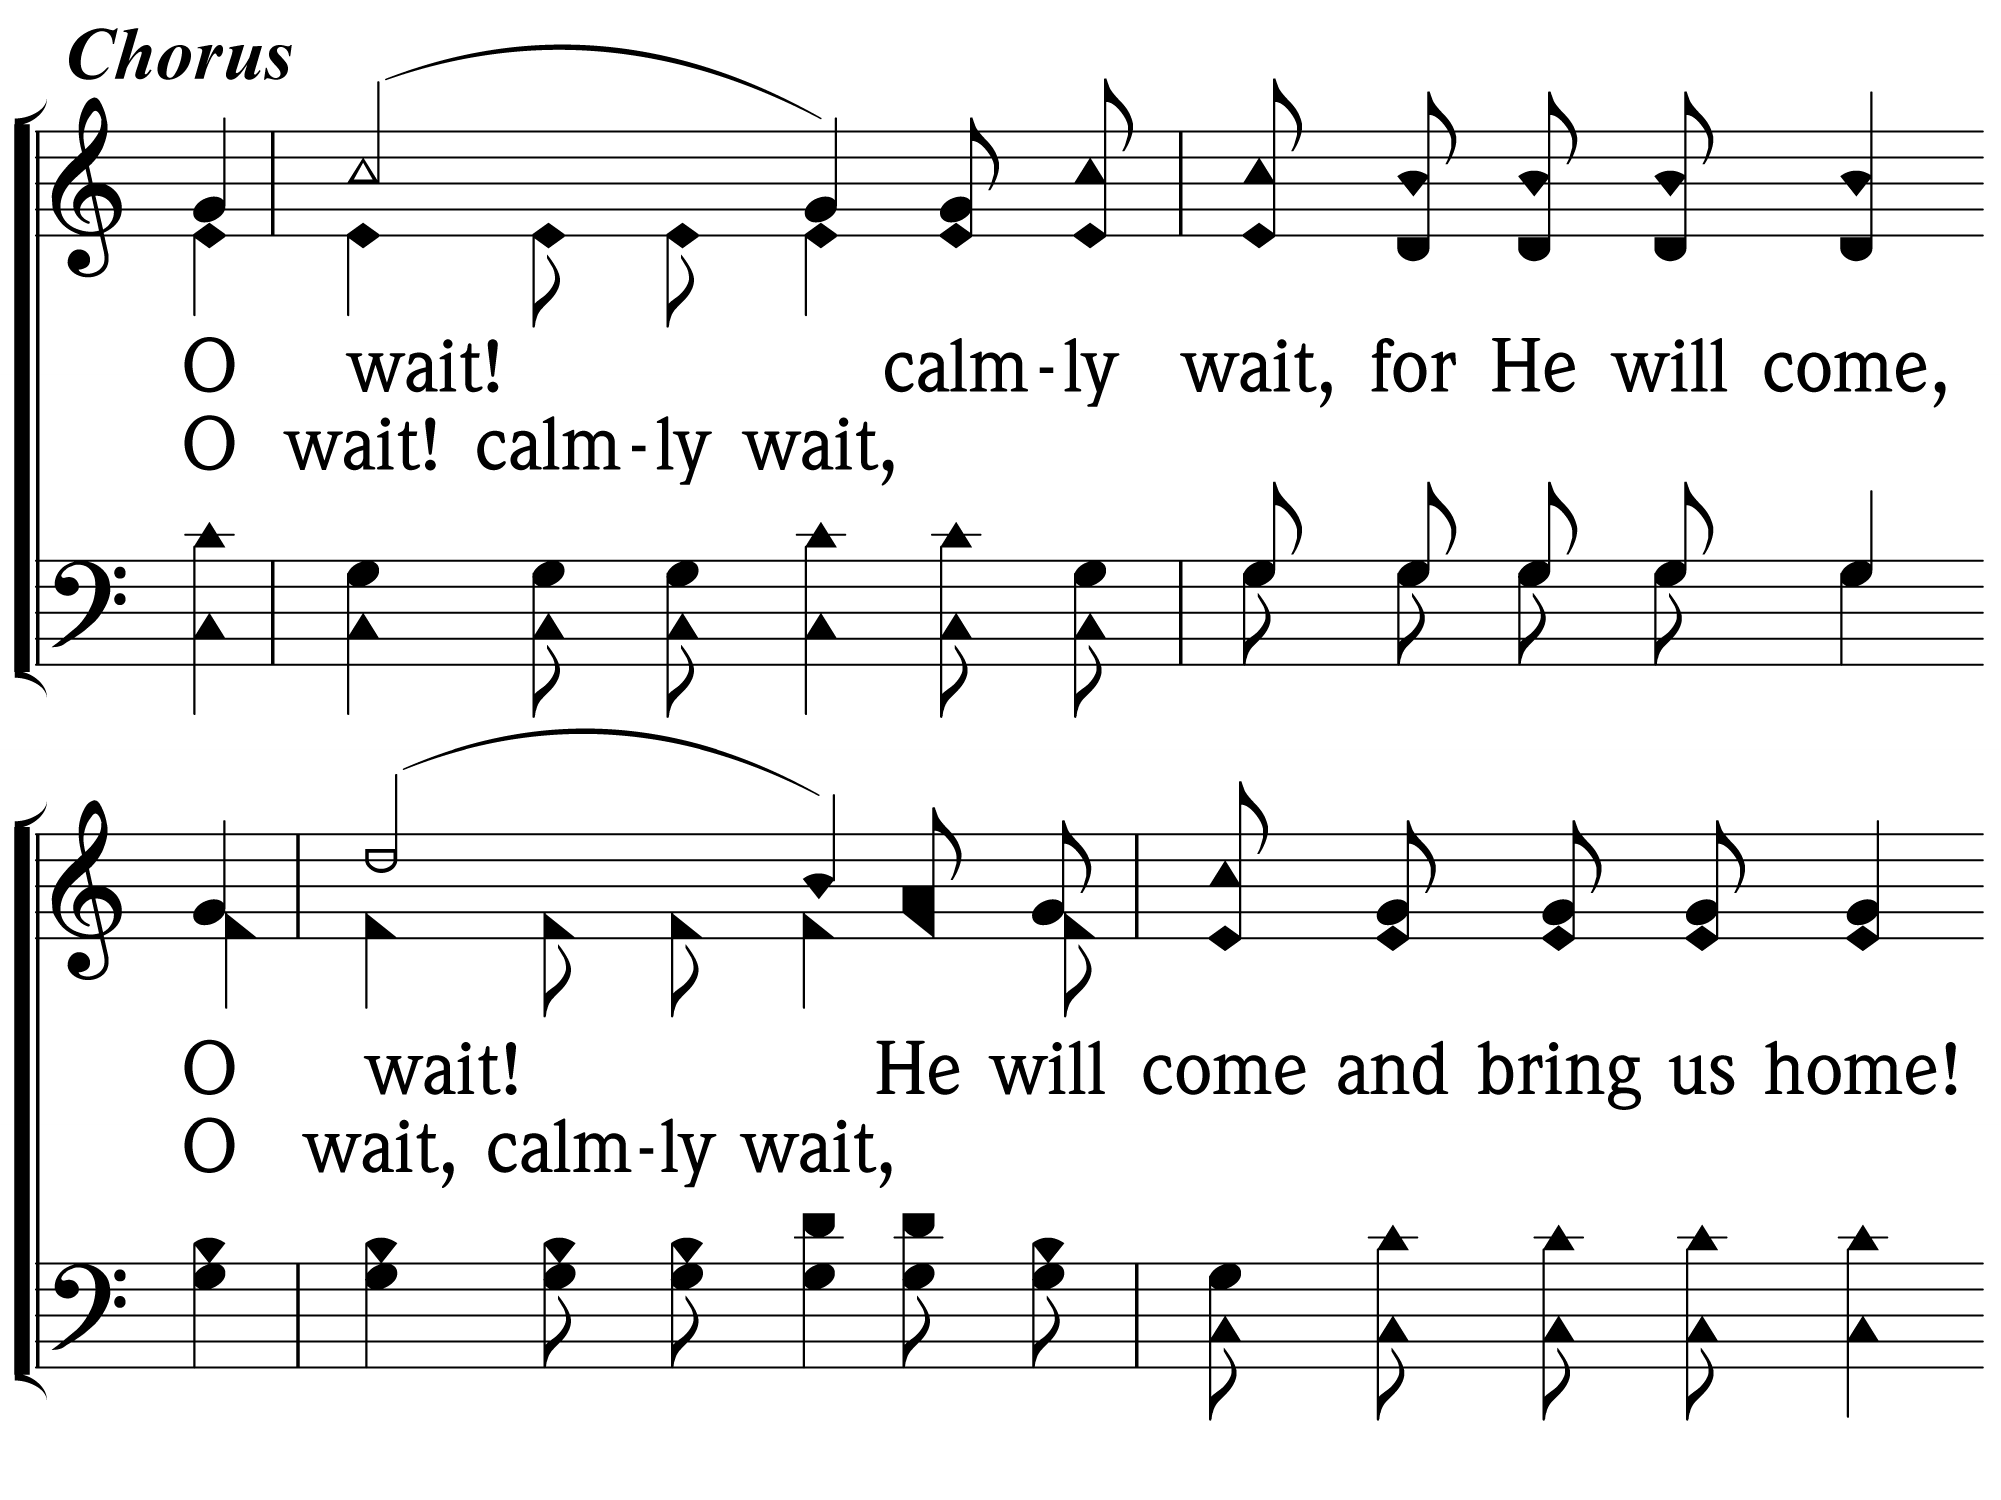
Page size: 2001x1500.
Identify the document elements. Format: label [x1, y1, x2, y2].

text_box [0, 0, 2000, 1500]
